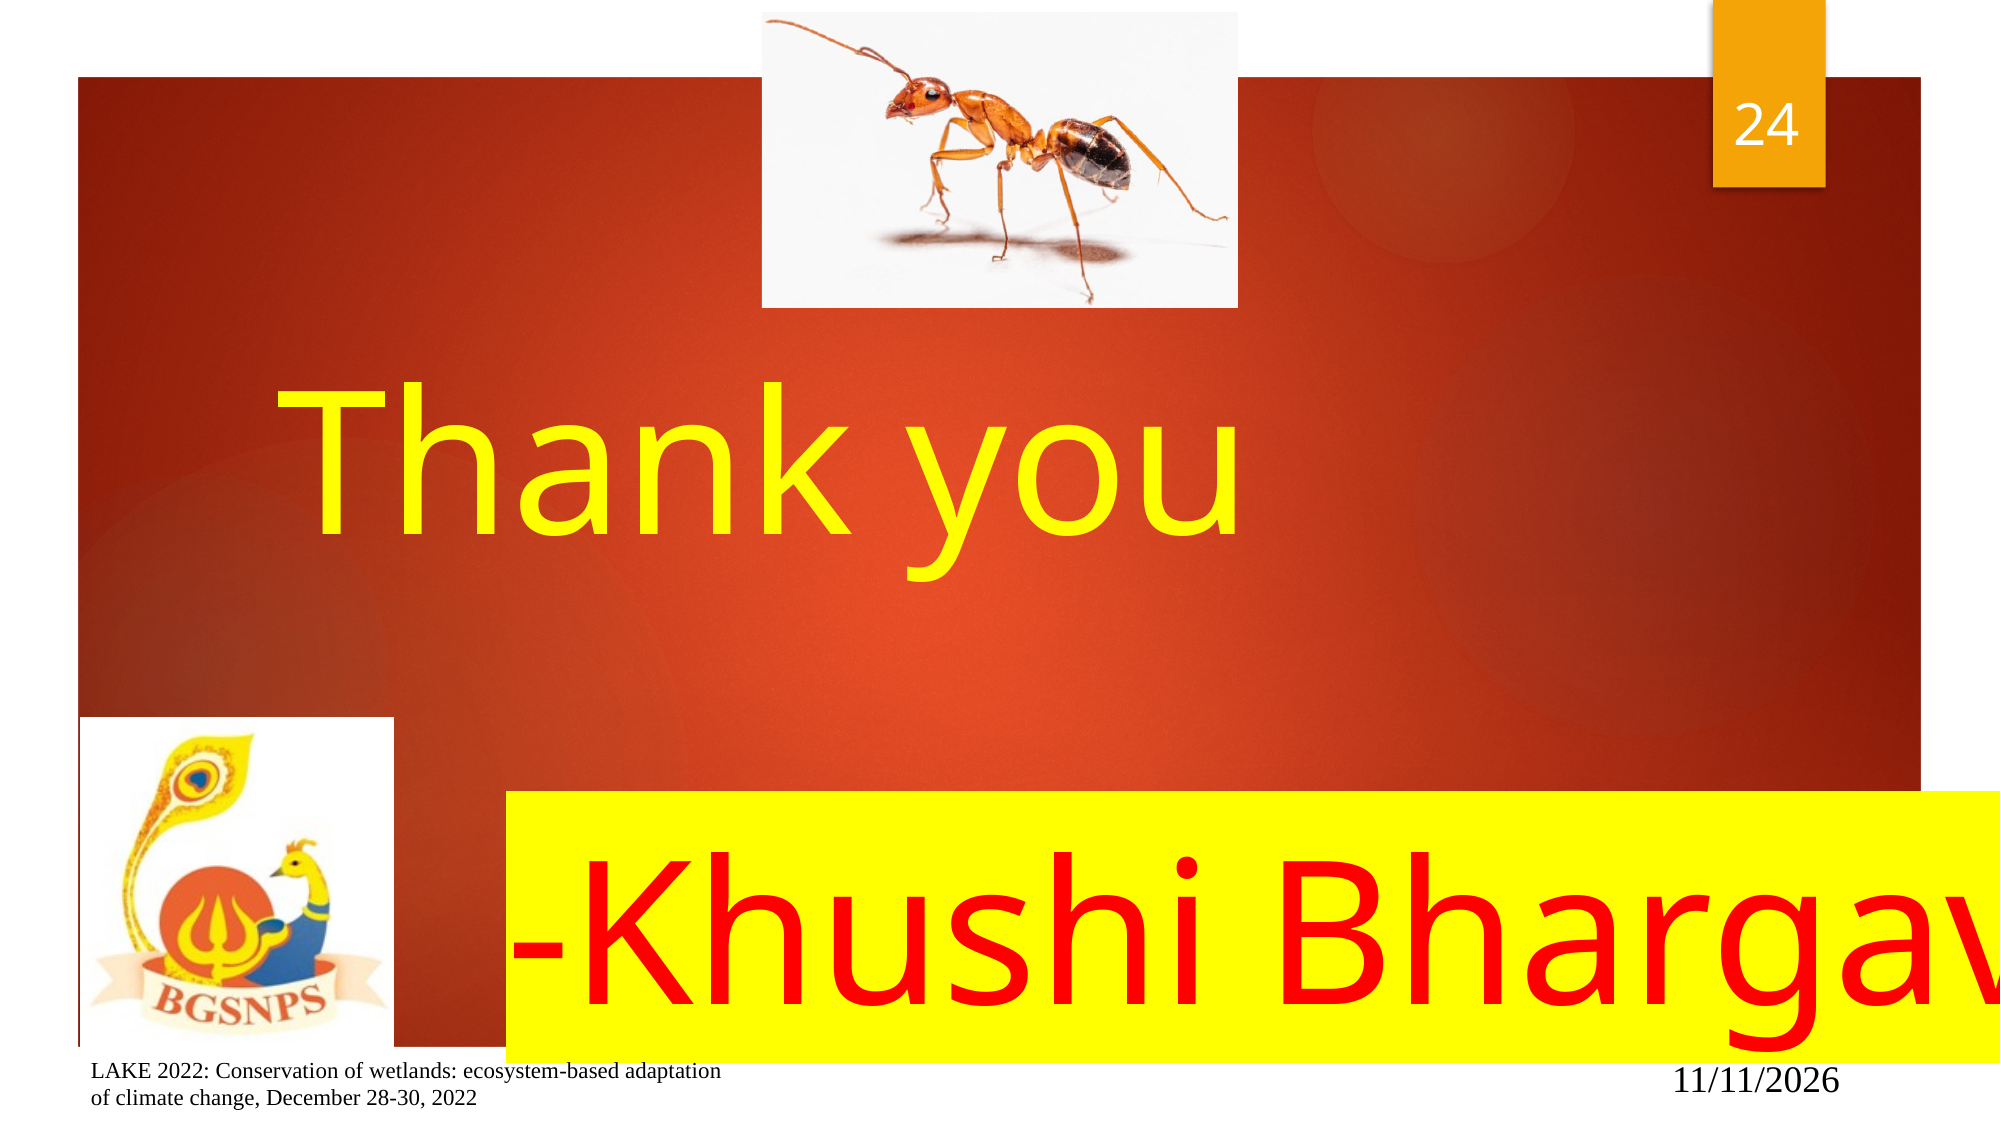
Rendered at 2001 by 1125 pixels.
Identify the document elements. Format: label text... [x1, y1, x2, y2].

picture [761, 12, 1239, 308]
text_box -Khushi Bhargava [491, 796, 2000, 1052]
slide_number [1657, 1047, 1898, 1118]
title Thank you [261, 325, 1739, 718]
slide_number 24 [1698, 48, 1836, 174]
footer LAKE 2022: Conservation of wetlands: ecosystem-based adaptation of climate change, December 28-30, 2022 [75, 1054, 744, 1118]
picture [80, 717, 394, 1048]
